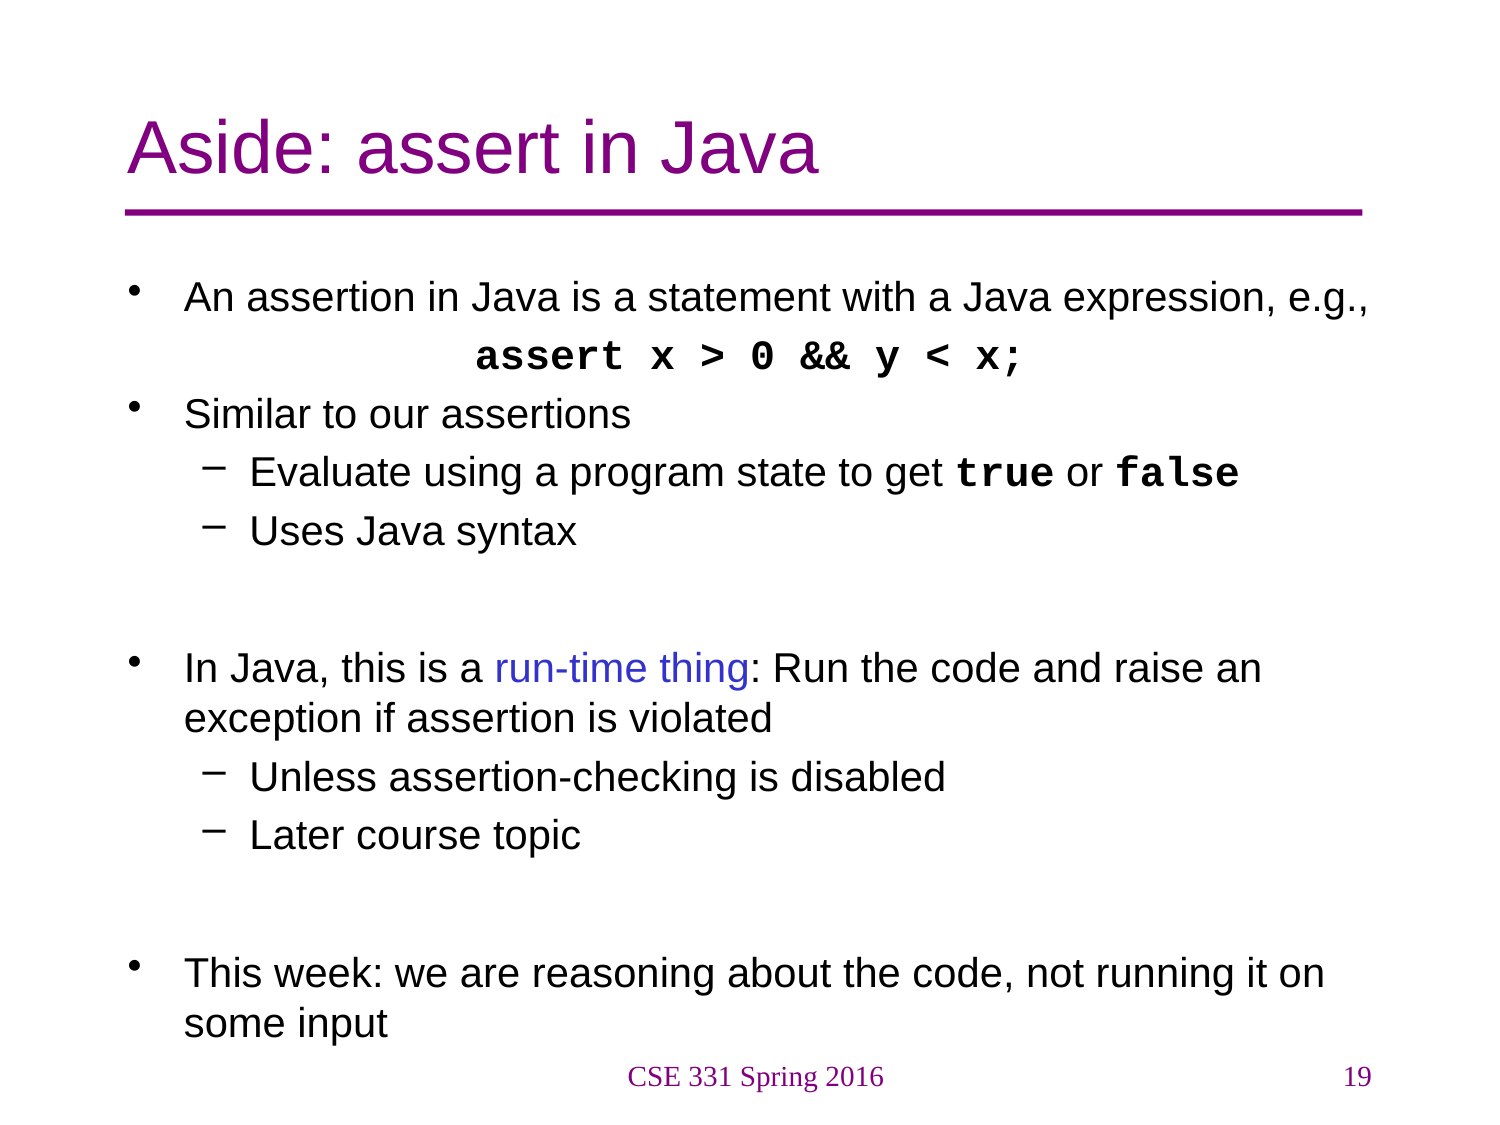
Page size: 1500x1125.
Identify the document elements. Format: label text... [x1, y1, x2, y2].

list An assertion in Java is a statement with a Java expression, e.g., assert x > 0 && y < x; Similar to our assertions Evaluate using a program state to get true or false Uses Java syntax In Java, this is a run-time thing: Run the code and raise an exception if assertion is violated Unless assertion-checking is disabled Later course topic This week: we are reasoning about the code, not running it on some input [112, 262, 1388, 1025]
footer CSE 331 Spring 2016 [474, 1049, 1038, 1125]
slide_number 19 [1074, 1049, 1388, 1125]
title Aside: assert in Java [112, 50, 1388, 238]
